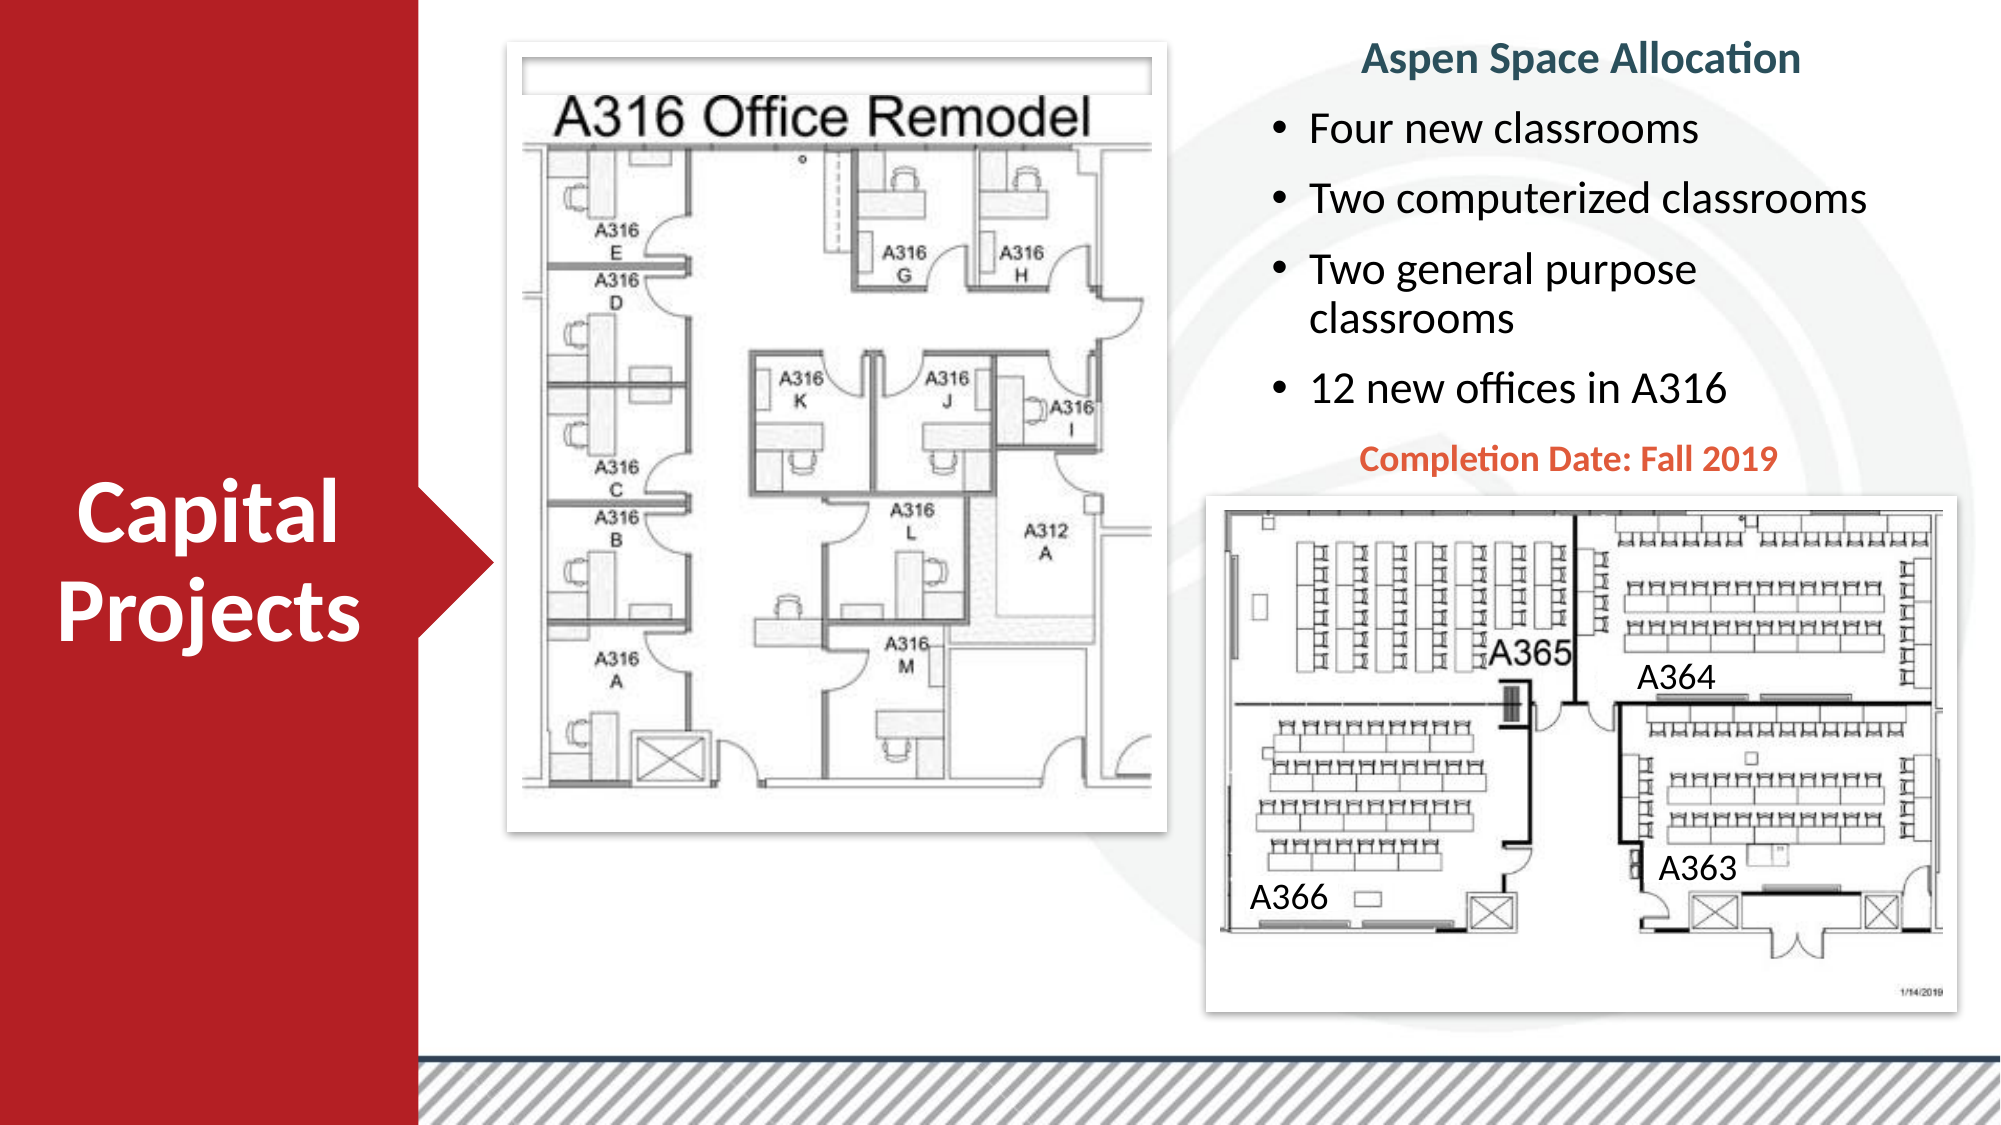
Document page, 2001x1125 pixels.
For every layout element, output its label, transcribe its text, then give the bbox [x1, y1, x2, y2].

list Aspen Space Allocation Four new classrooms Two computerized classrooms Two general purpose classrooms 12 new offices in A316 [1256, 26, 1907, 476]
picture [419, 0, 2001, 1125]
text_box Completion Date: Fall 2019 [1298, 426, 1840, 487]
text_box [419, 486, 496, 639]
text_box Capital Projects [0, 0, 419, 1125]
